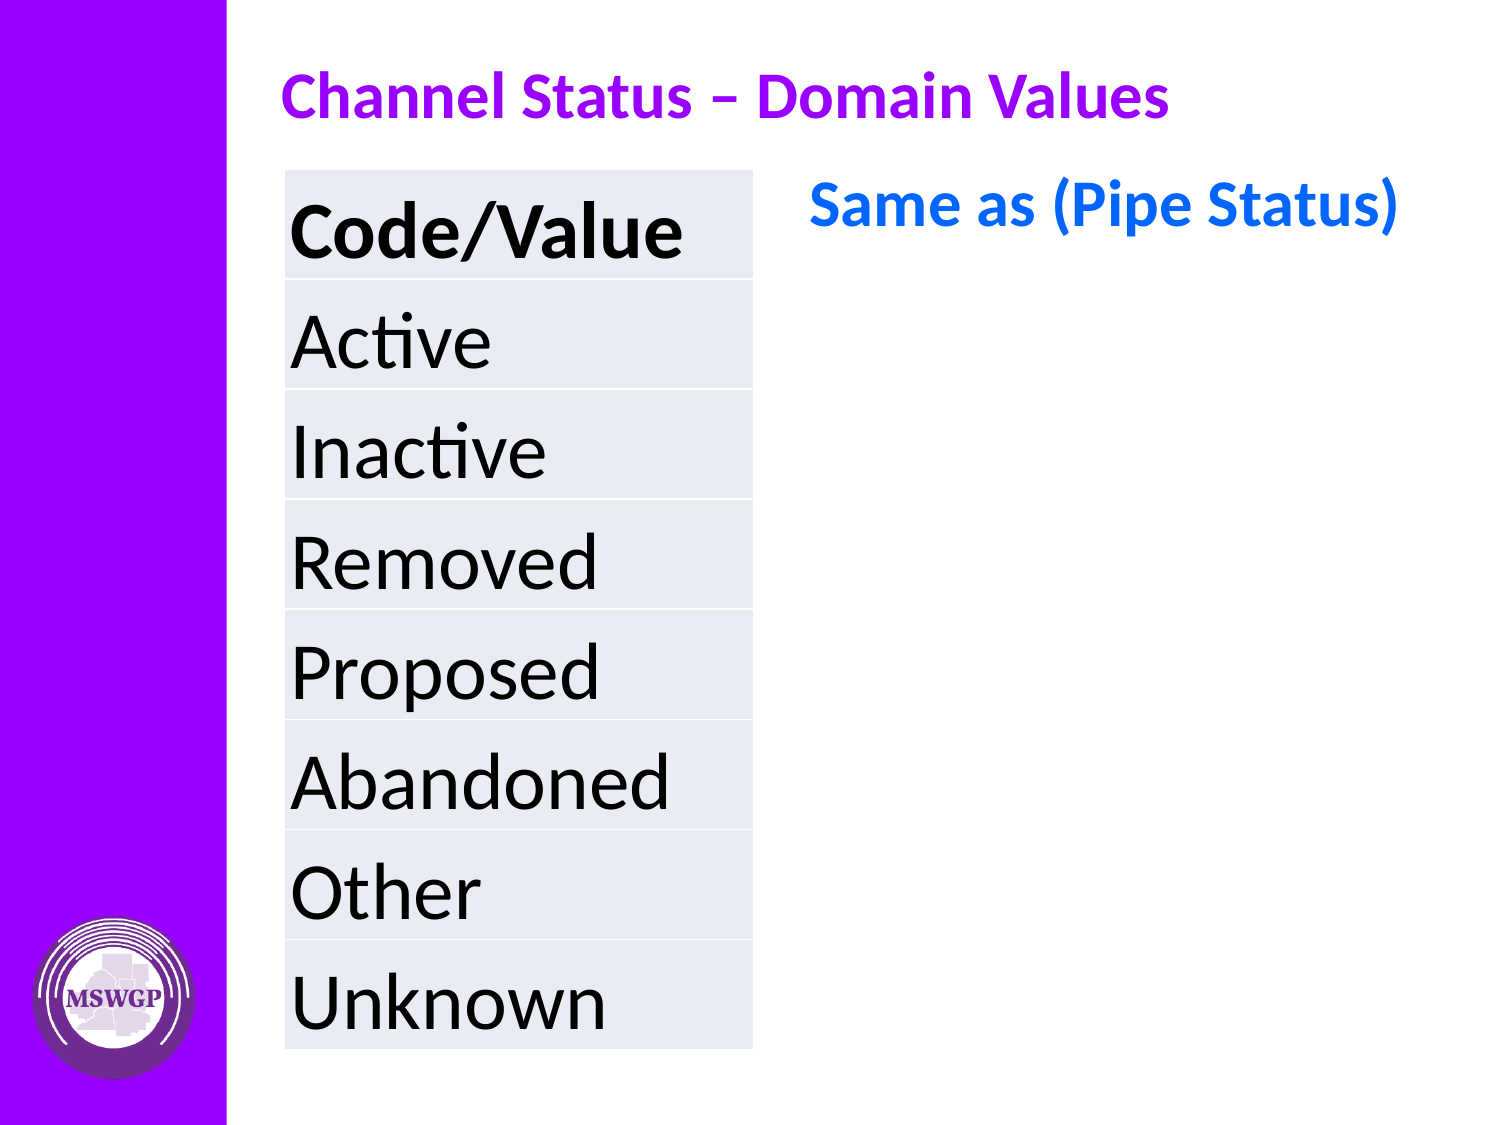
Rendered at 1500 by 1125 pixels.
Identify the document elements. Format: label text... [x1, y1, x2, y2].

table_cell Proposed [285, 610, 753, 719]
table_cell Active [285, 280, 753, 388]
table_cell Abandoned [285, 720, 753, 829]
table_cell Unknown [285, 940, 753, 1049]
table_cell Inactive [285, 390, 753, 498]
table_cell Other [285, 830, 753, 939]
table_header Code/Value [285, 170, 753, 278]
text_box Channel Status – Domain Values [266, 44, 1413, 140]
text_box [0, 0, 229, 1125]
picture [17, 903, 205, 1088]
text_box Same as (Pipe Status) [794, 152, 1445, 247]
table_cell Removed [285, 500, 753, 608]
